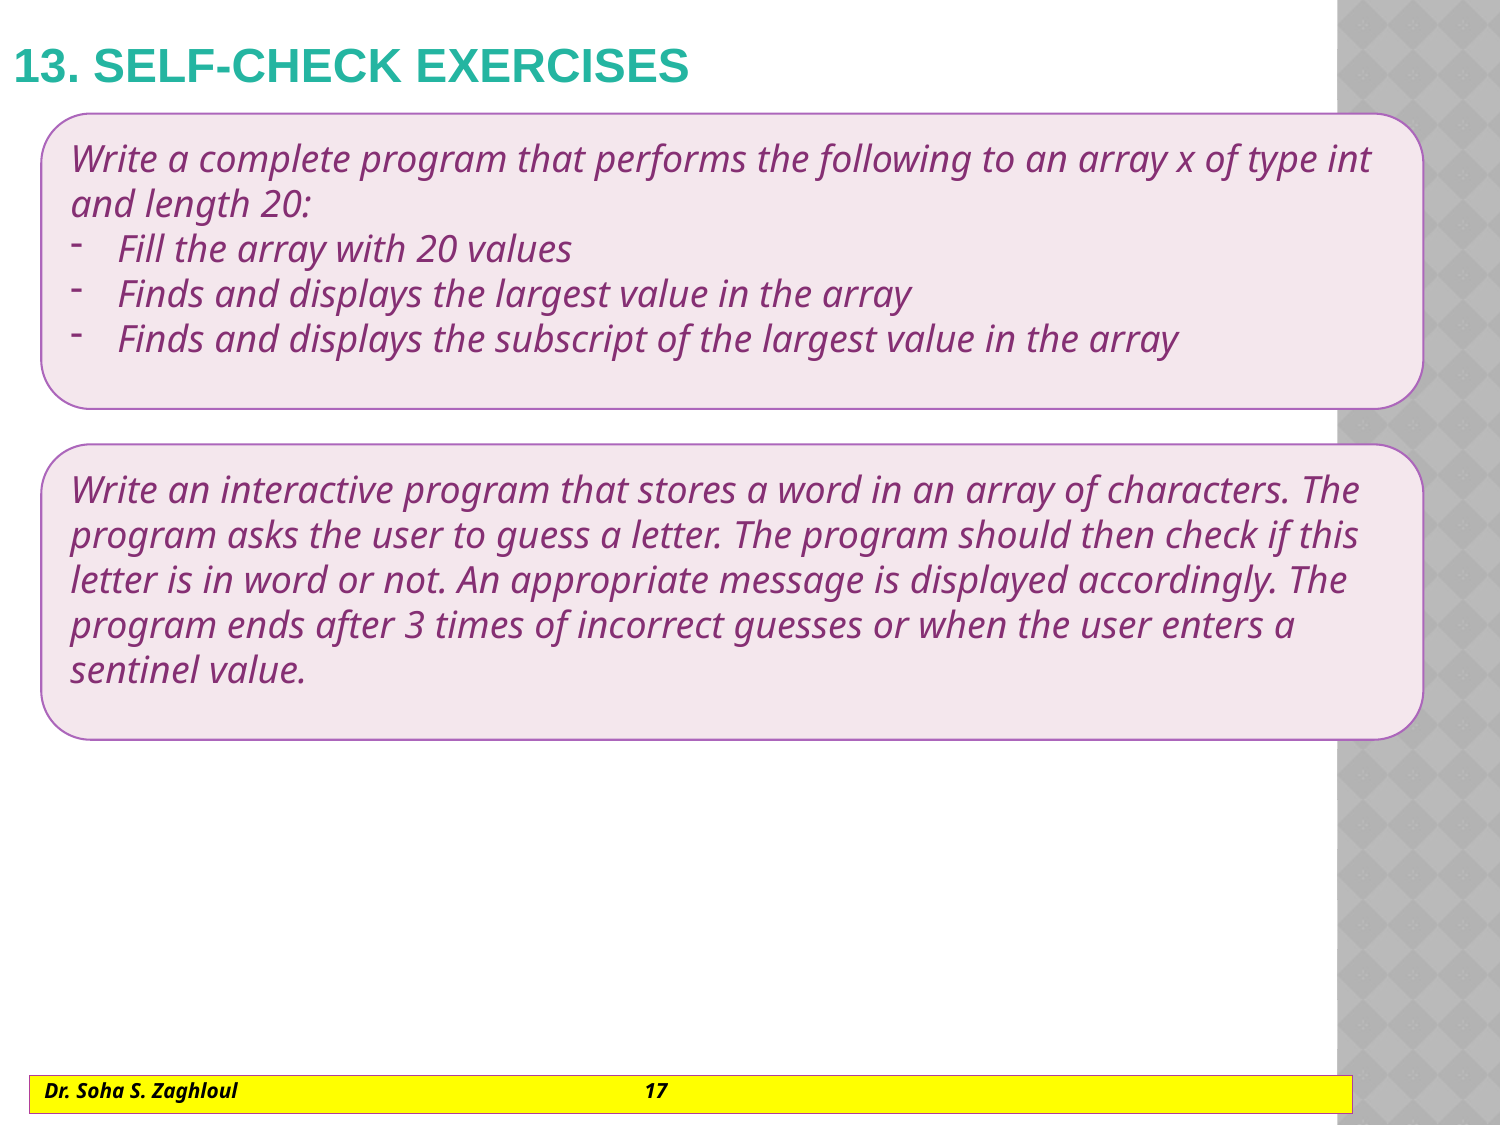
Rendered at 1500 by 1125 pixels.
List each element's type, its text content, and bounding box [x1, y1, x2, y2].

text_box Write a complete program that performs the following to an array x of type int and length 20: Fill the array with 20 values Finds and displays the largest value in the array Finds and displays the subscript of the largest value in the array [37, 110, 1427, 413]
title 13. Self-check exercises [5, 19, 1341, 93]
text_box Dr. Soha S. Zaghloul 17 [29, 1075, 1353, 1114]
text_box Write an interactive program that stores a word in an array of characters. The program asks the user to guess a letter. The program should then check if this letter is in word or not. An appropriate message is displayed accordingly. The program ends after 3 times of incorrect guesses or when the user enters a sentinel value. [37, 441, 1427, 744]
